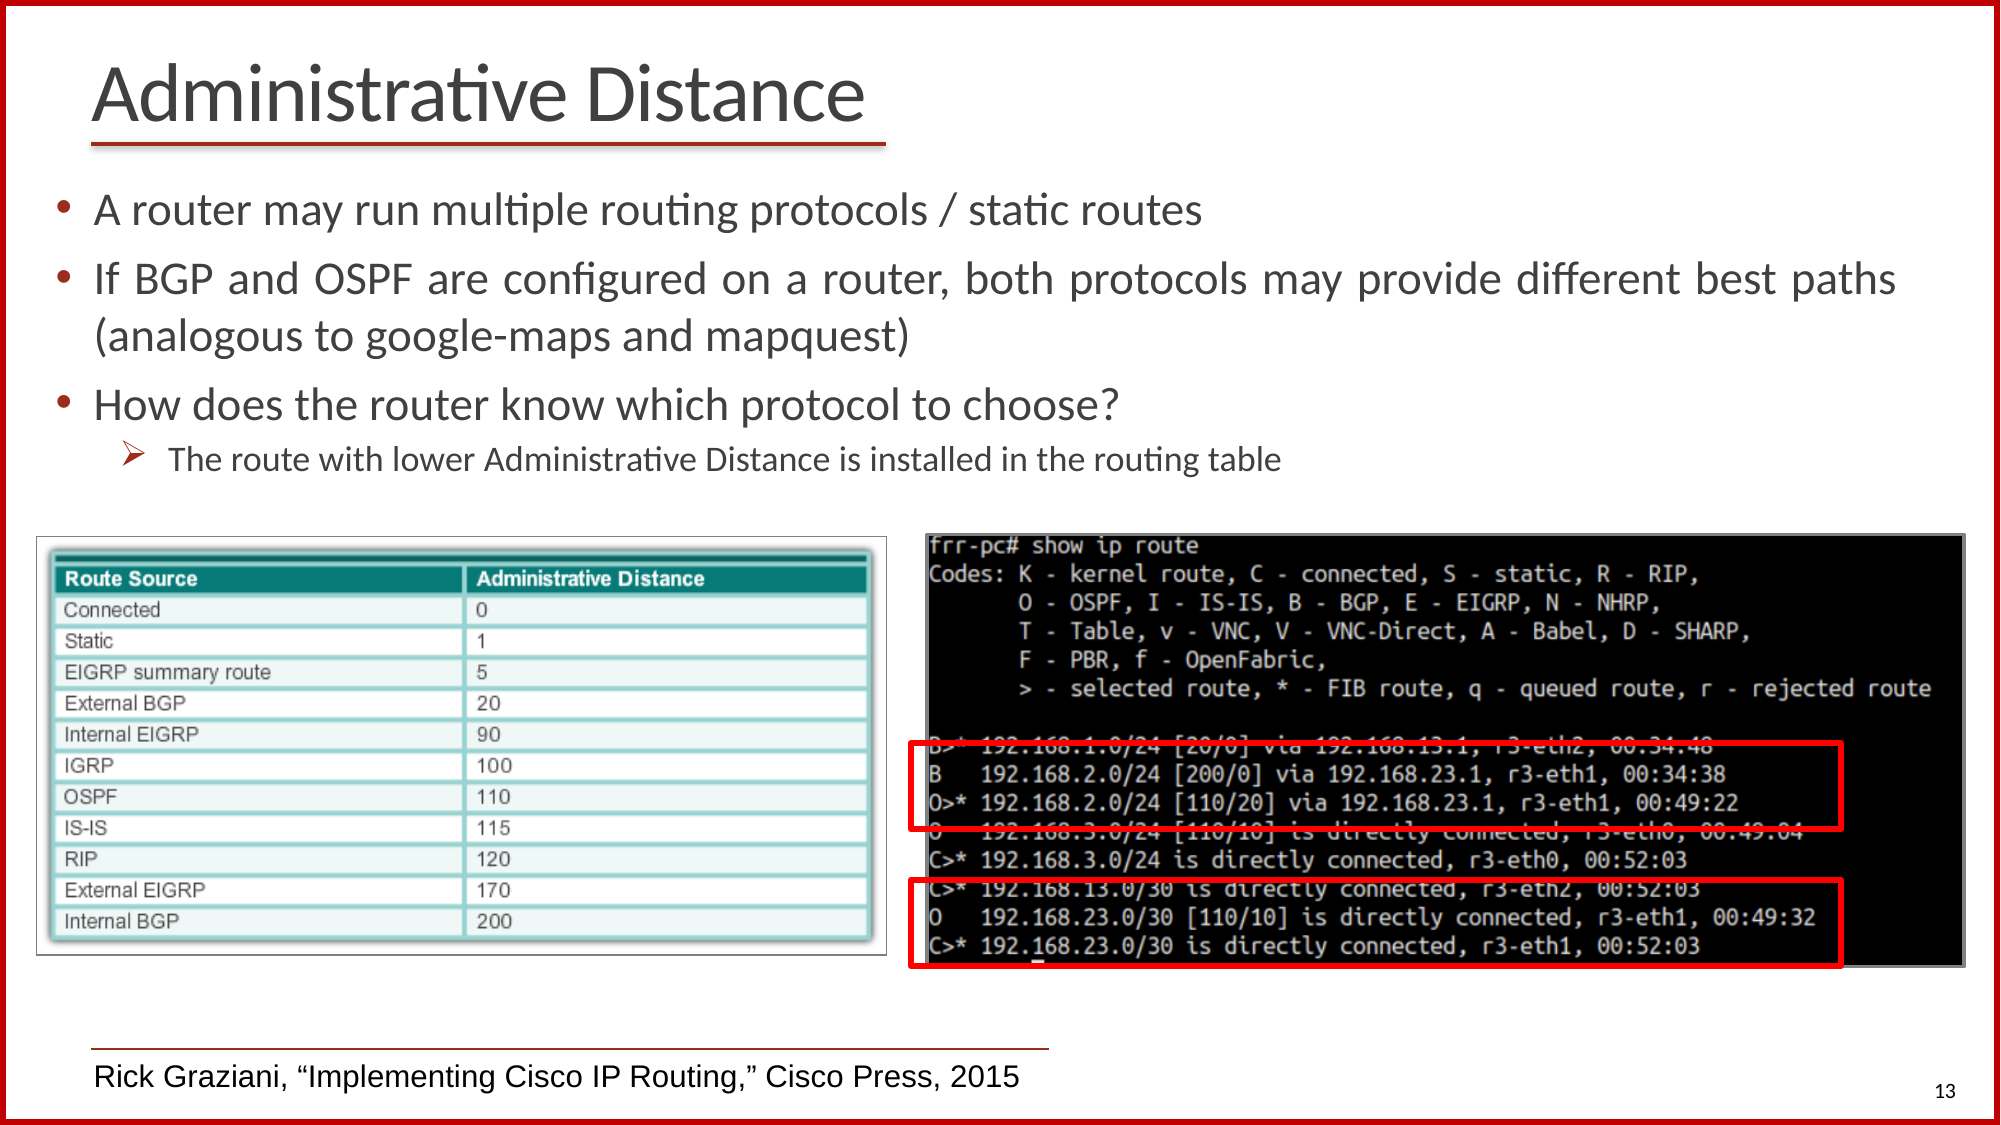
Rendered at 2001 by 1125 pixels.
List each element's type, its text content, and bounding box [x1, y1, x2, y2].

title Administrative Distance [76, 0, 1000, 146]
slide_number 13 [1756, 1059, 1972, 1120]
picture [36, 536, 887, 955]
text_box [910, 878, 925, 967]
text_box A router may run multiple routing protocols / static routes If BGP and OSPF are configured on a router, both protocols may provide different best paths (analogous to google-maps and mapquest) How does the router know which protocol to choose? The route with lower Administrative Distance is installed in the routing table [55, 170, 1900, 959]
text_box [910, 742, 925, 831]
text_box Rick Graziani, “Implementing Cisco IP Routing,” Cisco Press, 2015 [78, 1049, 1037, 1102]
picture [927, 535, 1963, 966]
